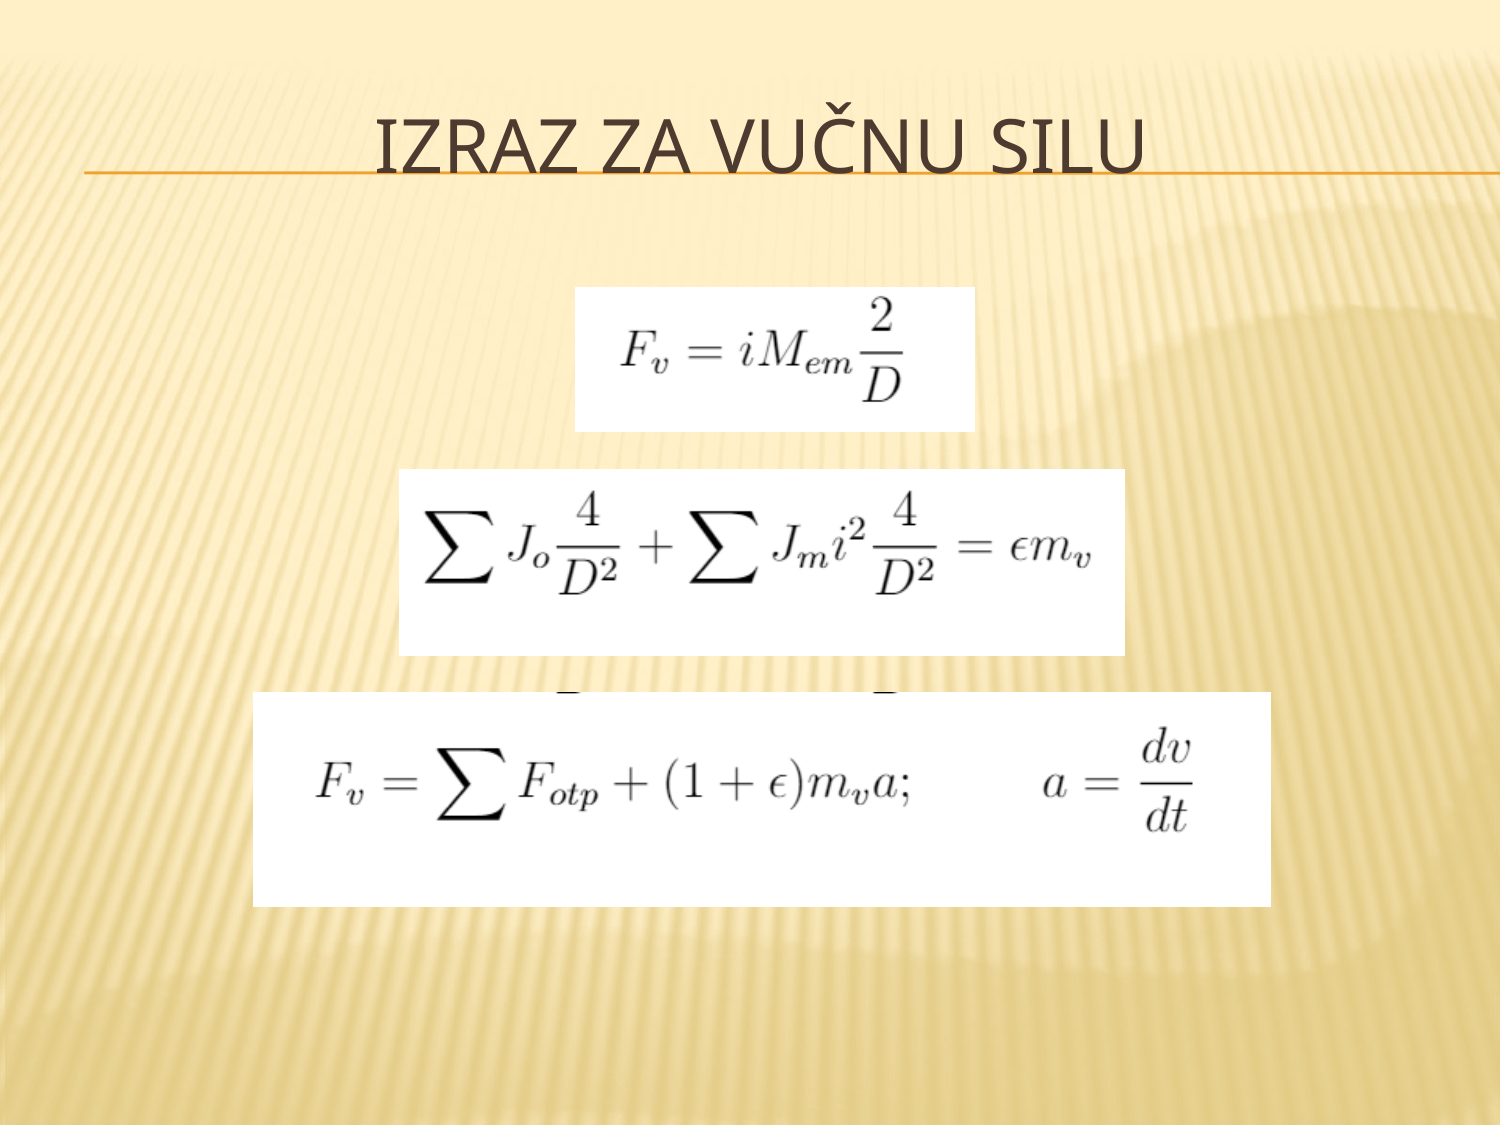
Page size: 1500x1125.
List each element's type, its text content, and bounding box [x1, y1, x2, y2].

picture [253, 692, 1271, 907]
picture [399, 469, 1125, 656]
title IZRAZ ZA VUČNU SILU [49, 75, 1475, 213]
picture [574, 287, 976, 432]
